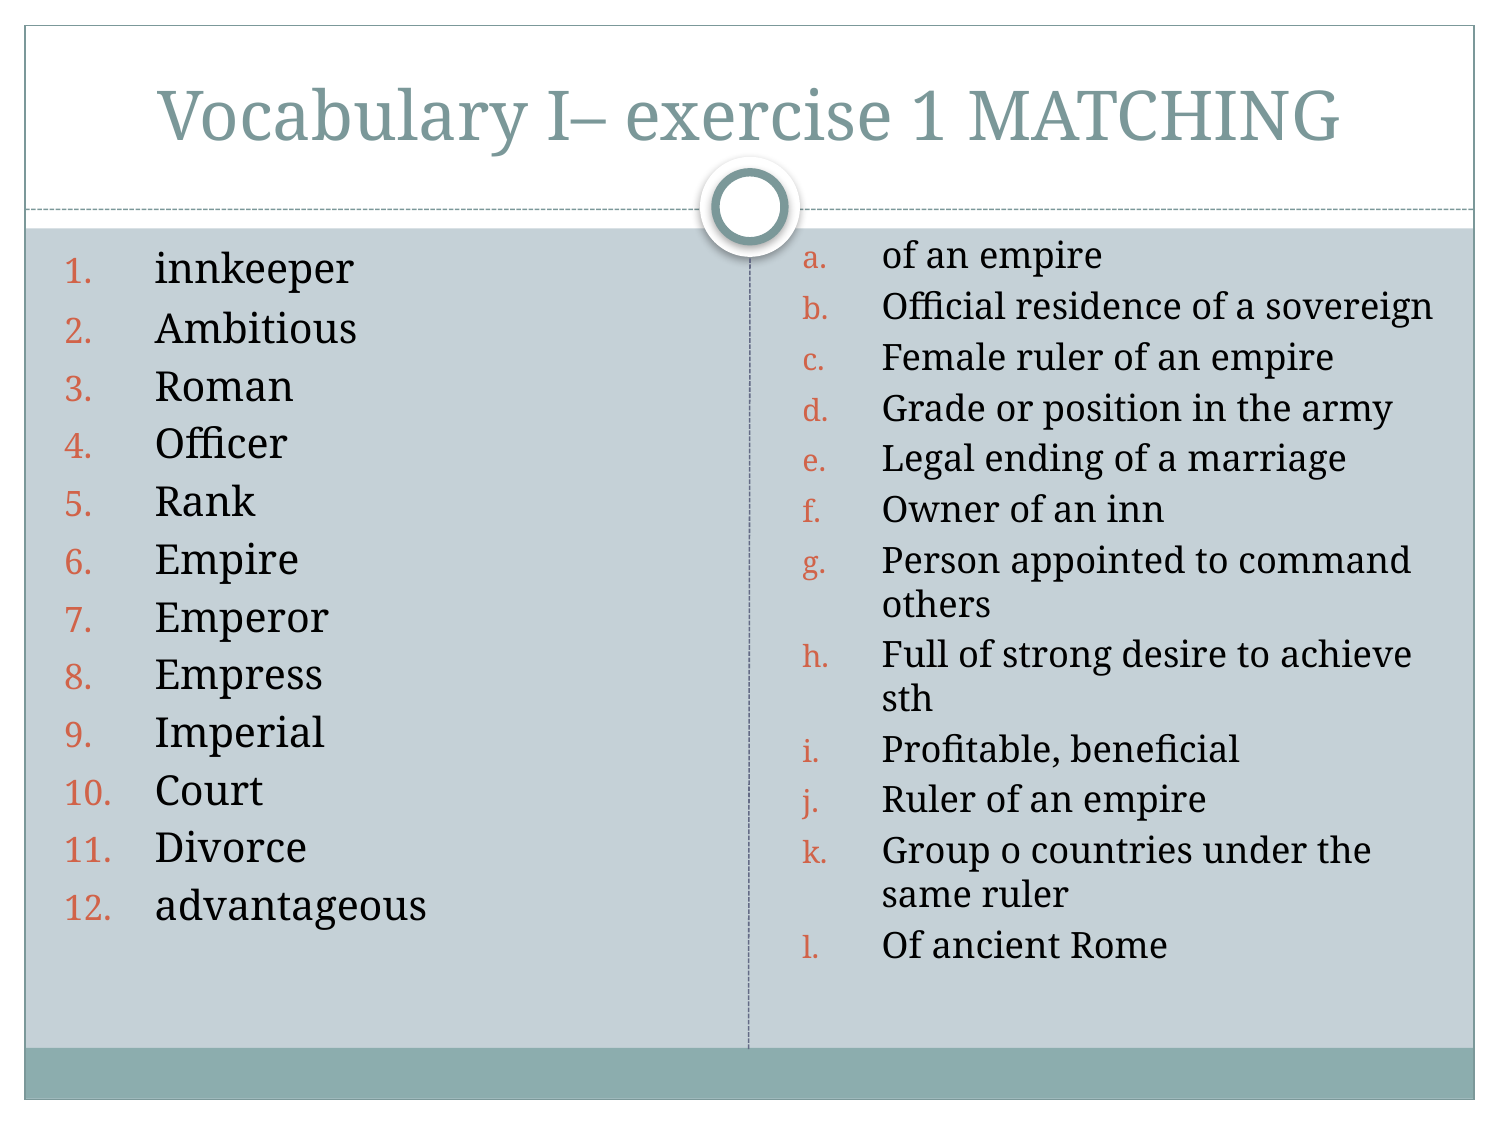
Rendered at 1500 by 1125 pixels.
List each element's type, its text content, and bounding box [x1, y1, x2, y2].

list innkeeper Ambitious Roman Officer Rank Empire Emperor Empress Imperial Court Divorce advantageous [49, 224, 712, 993]
list of an empire Official residence of a sovereign Female ruler of an empire Grade or position in the army Legal ending of a marriage Owner of an inn Person appointed to command others Full of strong desire to achieve sth Profitable, beneficial Ruler of an empire Group o countries under the same ruler Of ancient Rome [787, 224, 1450, 993]
title Vocabulary I– exercise 1 MATCHING [49, 37, 1450, 162]
